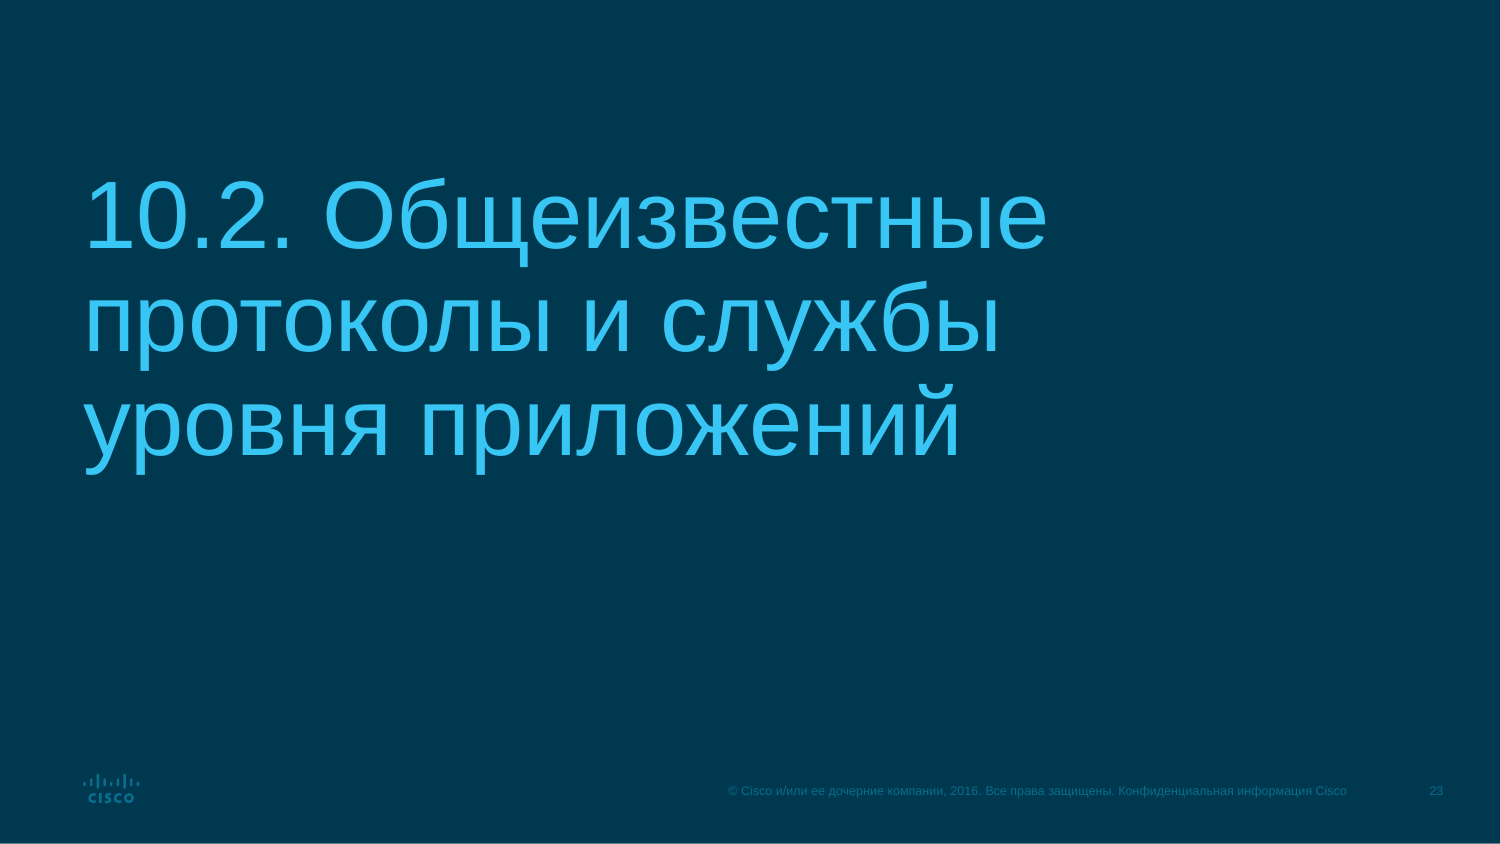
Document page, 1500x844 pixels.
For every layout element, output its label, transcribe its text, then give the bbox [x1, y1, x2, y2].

title 10.2. Общеизвестные протоколы и службы уровня приложений [68, 150, 1296, 484]
